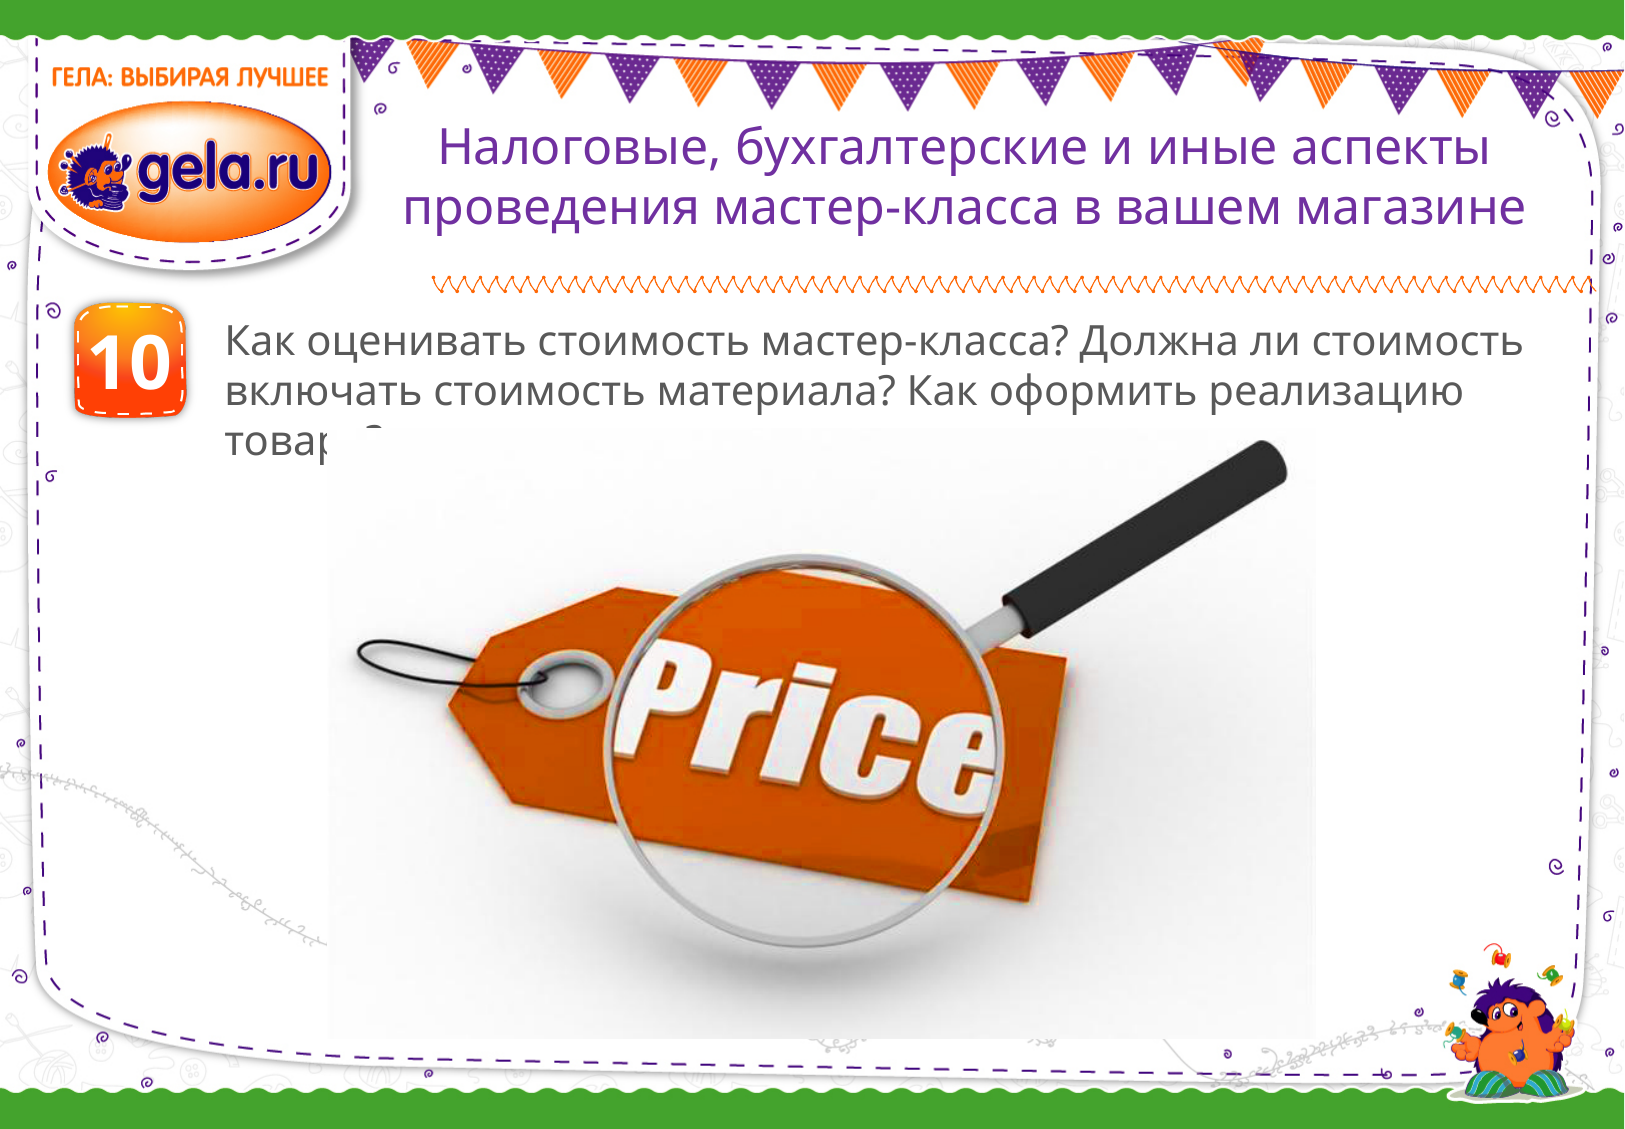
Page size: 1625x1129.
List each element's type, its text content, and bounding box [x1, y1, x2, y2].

picture [0, 0, 1625, 1129]
title Налоговые, бухгалтерские и иные аспекты проведения мастер-класса в вашем магазине [386, 80, 1543, 244]
text_box Как оценивать стоимость мастер-класса? Должна ли стоимость включать стоимость материала? Как оформить реализацию товара? [209, 306, 1586, 472]
